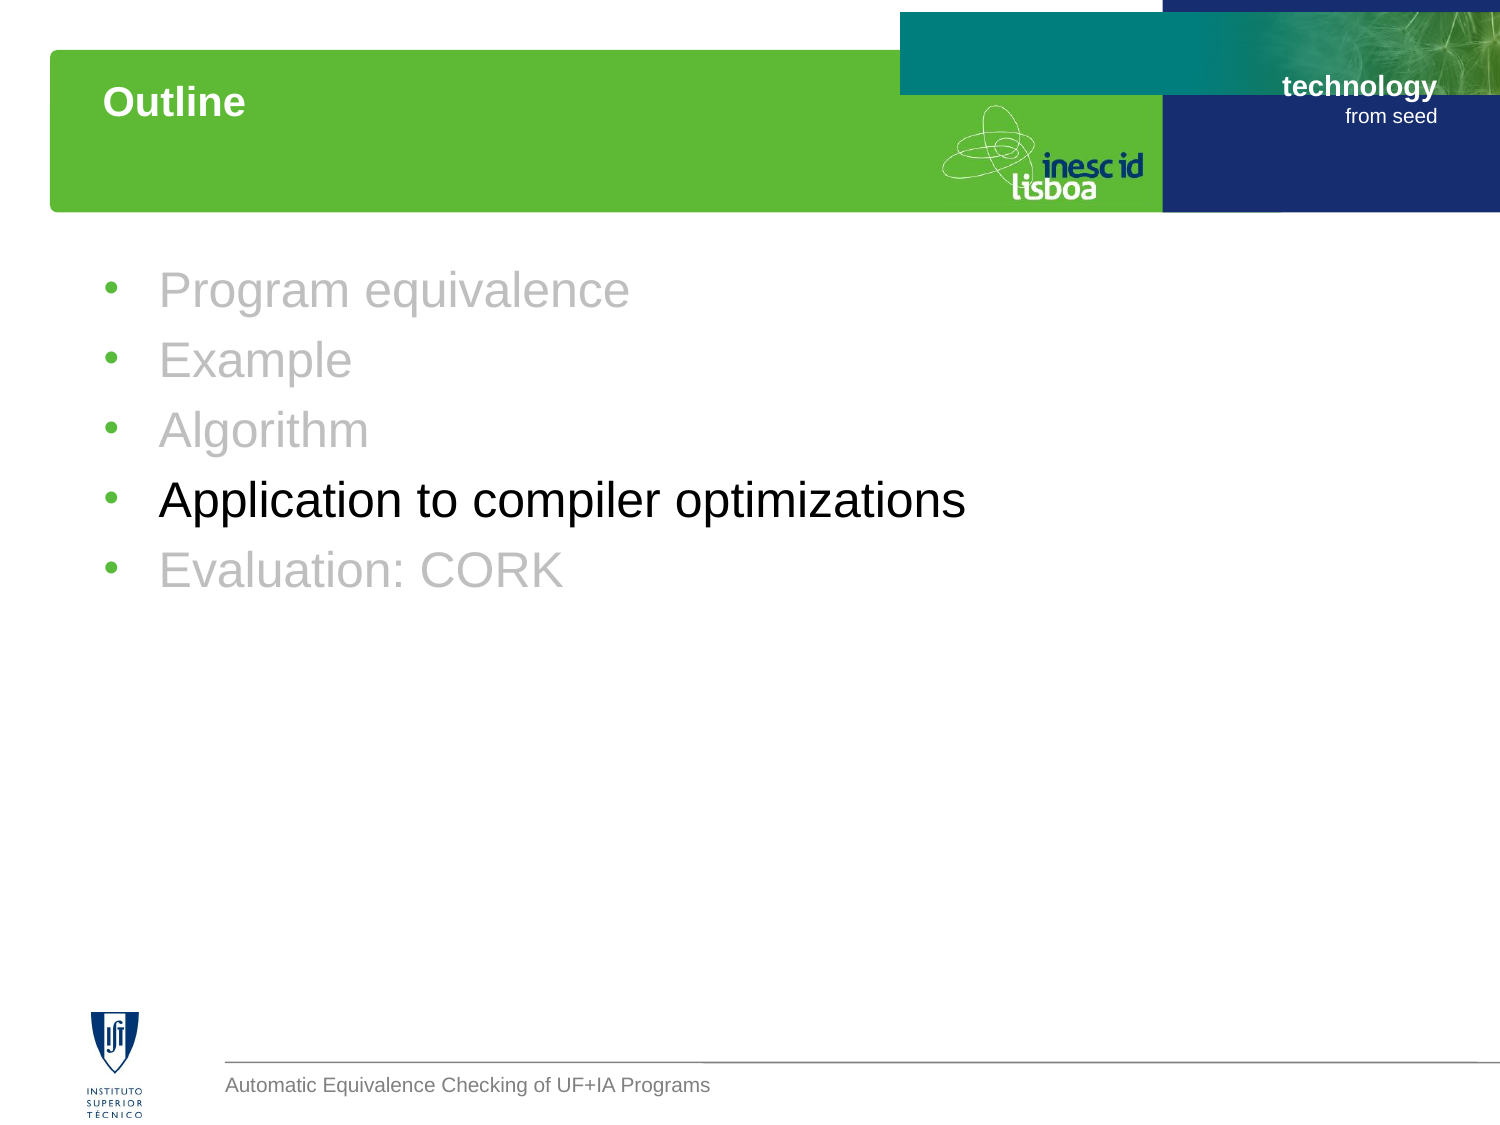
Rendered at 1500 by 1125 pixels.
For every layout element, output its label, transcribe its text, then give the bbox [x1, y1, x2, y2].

picture [1364, 83, 1371, 93]
footer Automatic Equivalence Checking of UF+IA Programs [225, 1071, 1225, 1110]
picture [1348, 83, 1354, 95]
picture [87, 1012, 142, 1118]
title Outline [87, 67, 888, 200]
picture [900, 12, 1500, 95]
picture [937, 99, 1150, 205]
picture [1330, 83, 1336, 95]
picture [1390, 83, 1397, 93]
list Program equivalence Example Algorithm Application to compiler optimizations Evaluation: CORK [87, 249, 1475, 975]
picture [1408, 83, 1415, 93]
